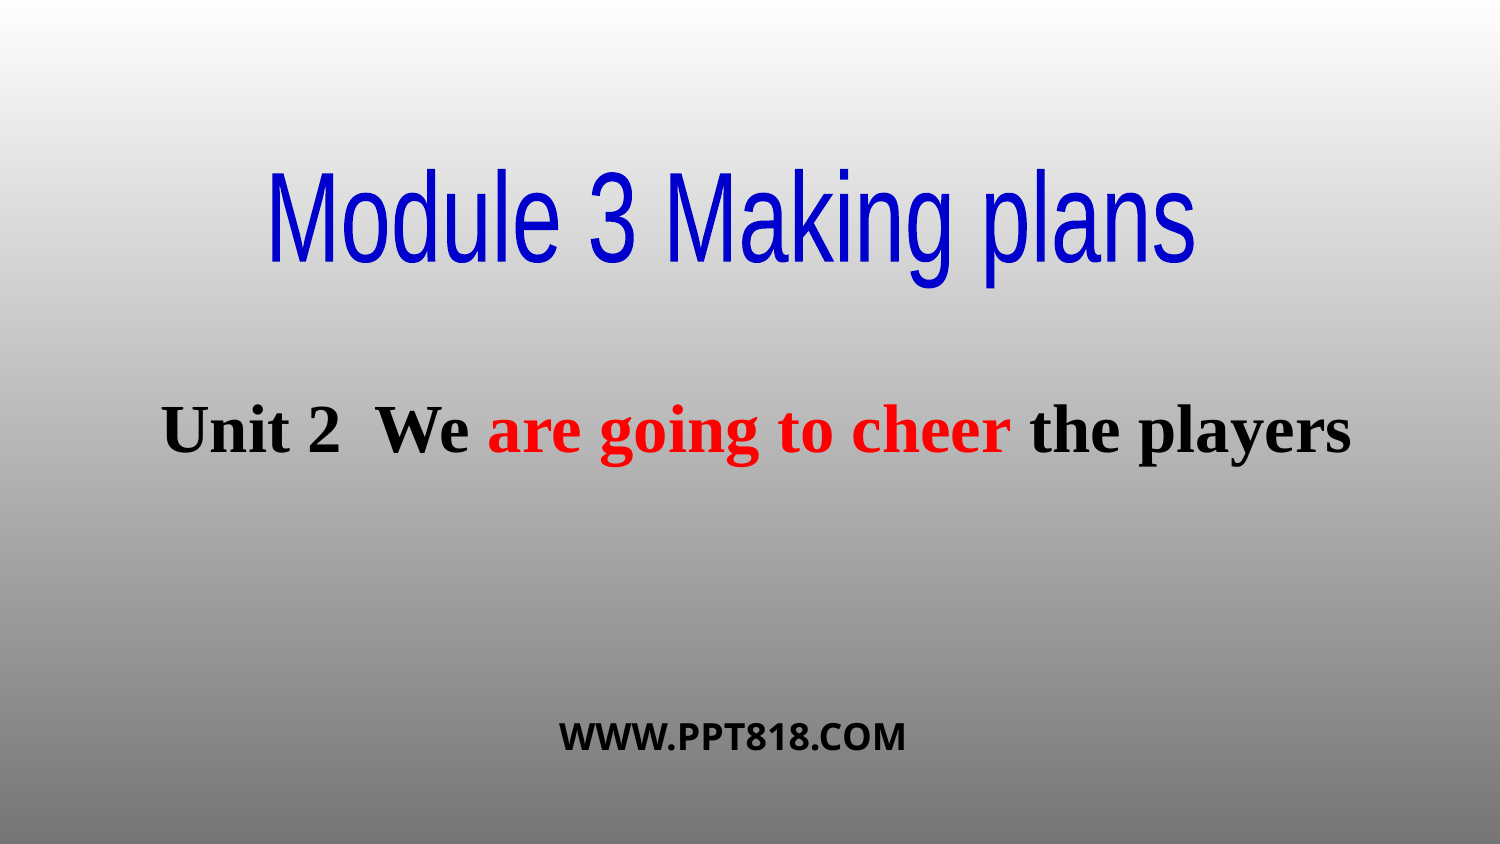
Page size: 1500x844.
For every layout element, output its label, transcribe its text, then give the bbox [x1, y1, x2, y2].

text_box WWW.PPT818.COM [505, 703, 961, 764]
text_box Unit 2 We are going to cheer the players [77, 377, 1436, 472]
